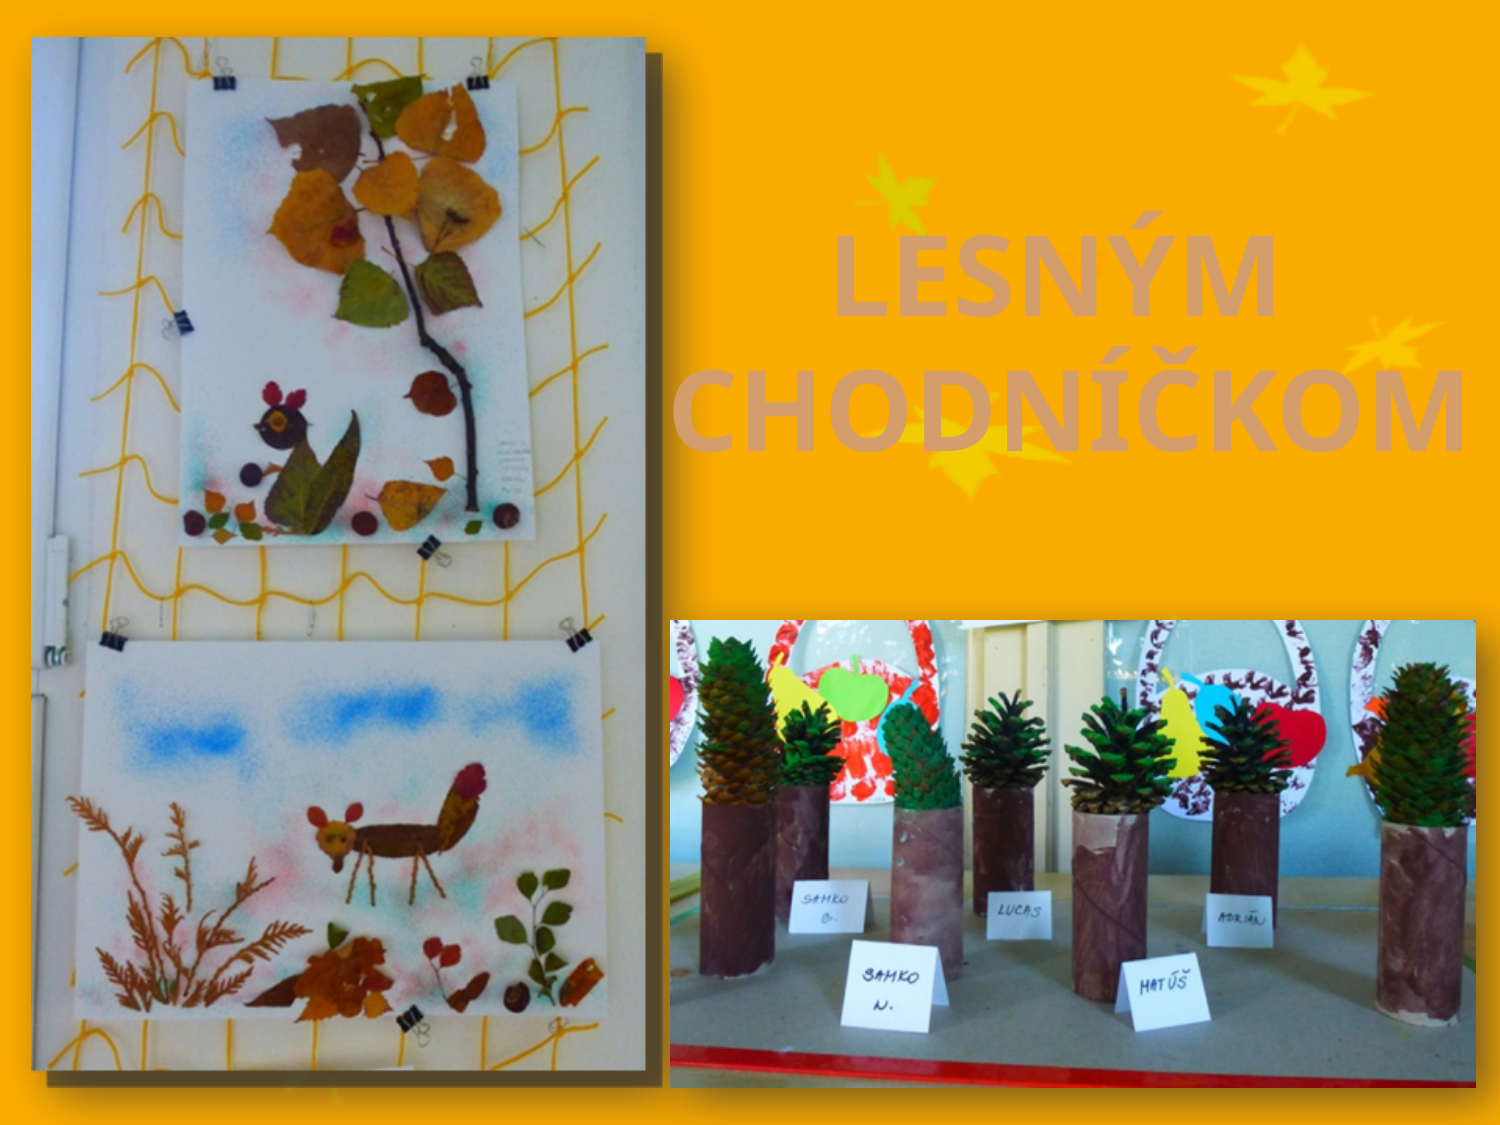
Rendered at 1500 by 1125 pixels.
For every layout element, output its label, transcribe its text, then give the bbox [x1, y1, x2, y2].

picture [0, 0, 1500, 1125]
text_box LESNÝM CHODNÍČKOM [666, 196, 1488, 482]
